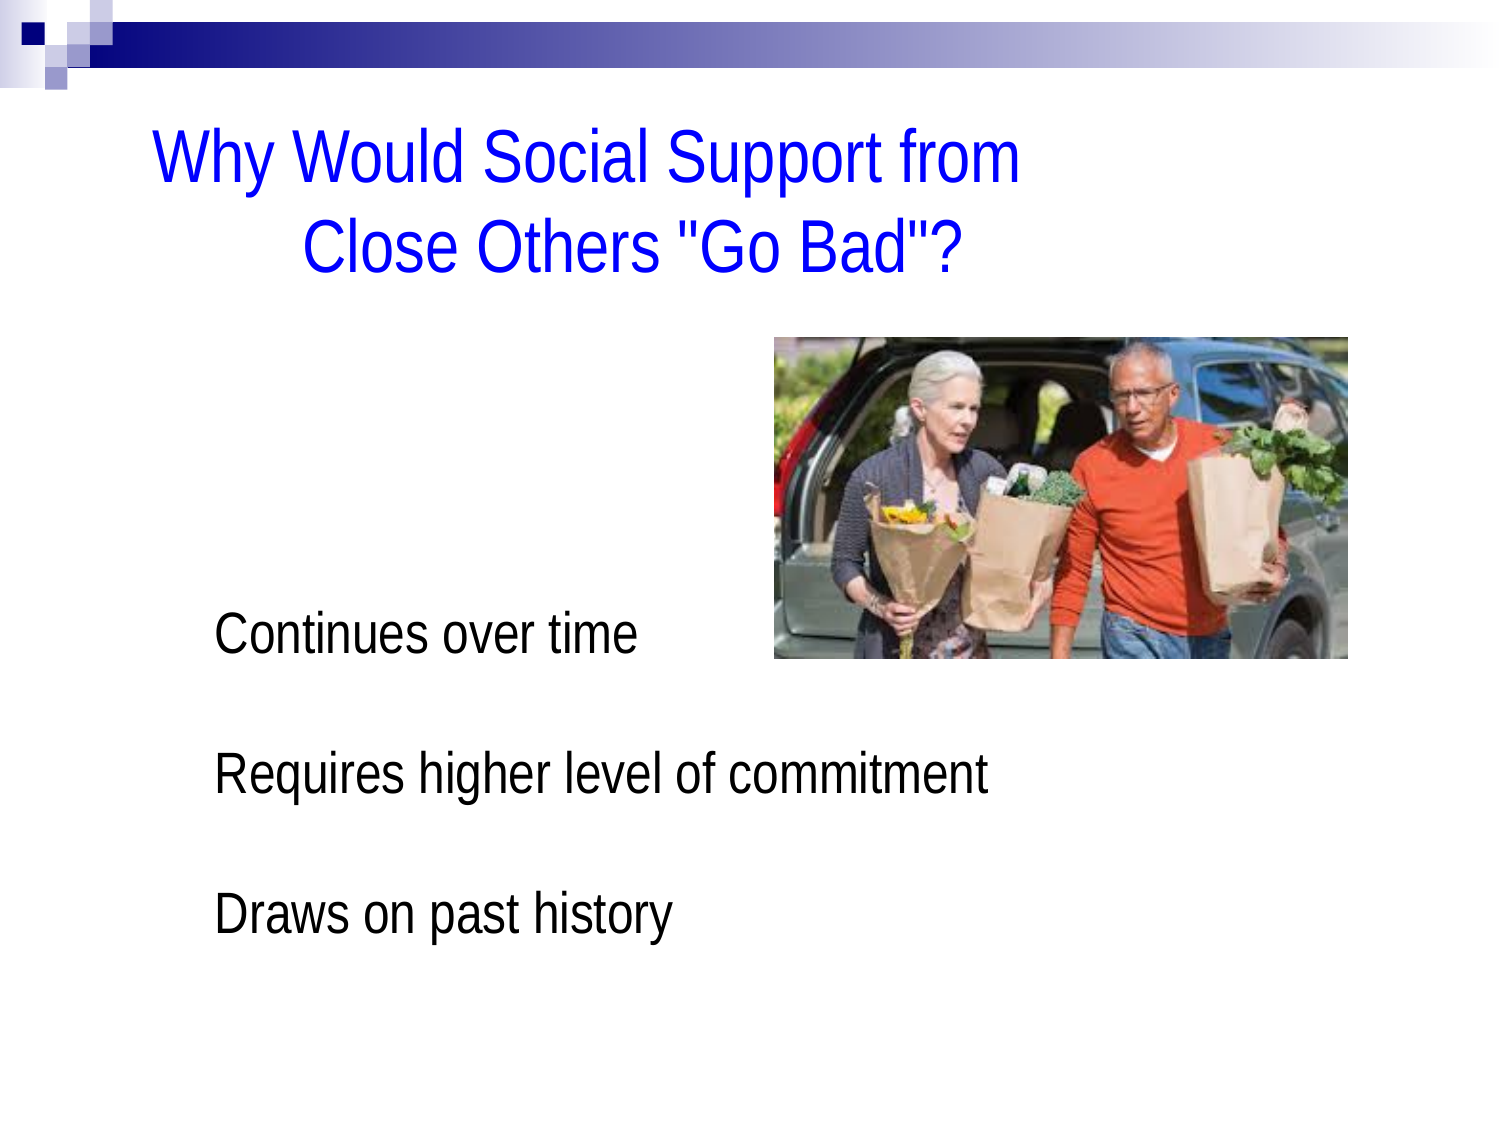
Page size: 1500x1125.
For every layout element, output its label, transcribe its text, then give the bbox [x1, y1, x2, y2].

text_box Continues over time Requires higher level of commitment Draws on past history [49, 587, 1025, 1052]
picture [774, 337, 1348, 659]
text_box Why Would Social Support from Close Others "Go Bad"? [96, 99, 1409, 295]
